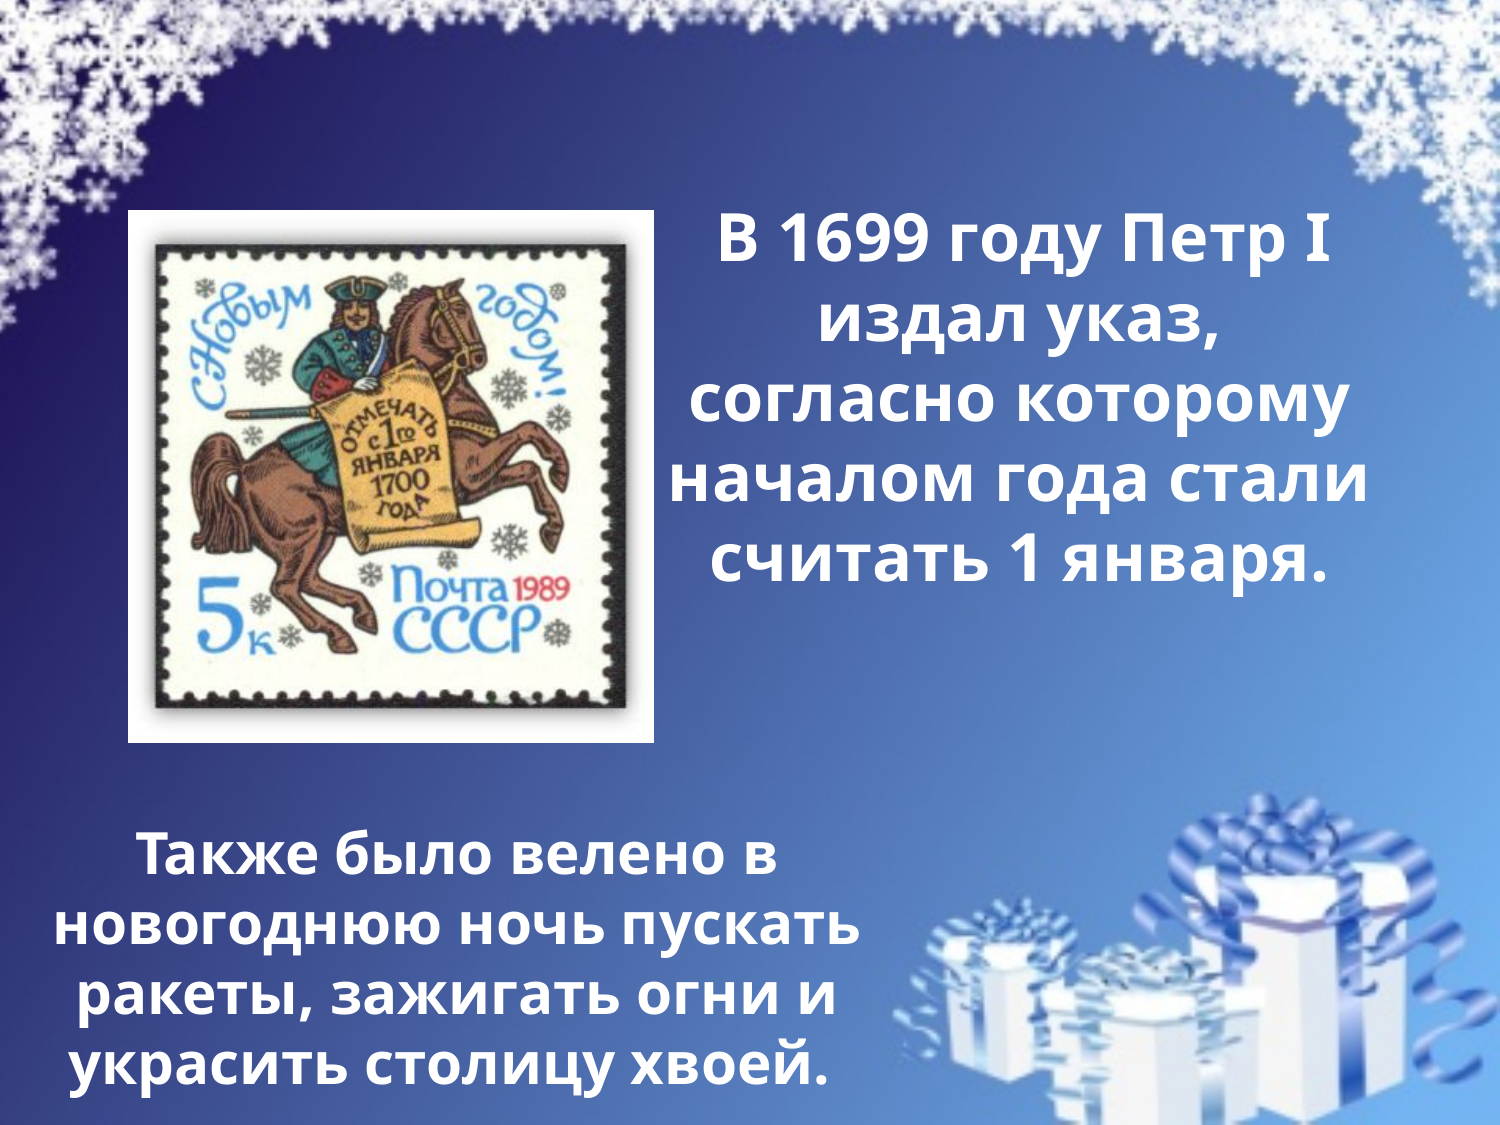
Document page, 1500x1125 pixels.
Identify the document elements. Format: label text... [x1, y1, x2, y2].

text_box Также было велено в новогоднюю ночь пускать ракеты, зажигать огни и украсить столицу хвоей. [23, 808, 891, 1104]
text_box В 1699 году Петр I издал указ, согласно которому началом года стали считать 1 января. [644, 187, 1395, 602]
picture [0, 0, 1500, 1125]
